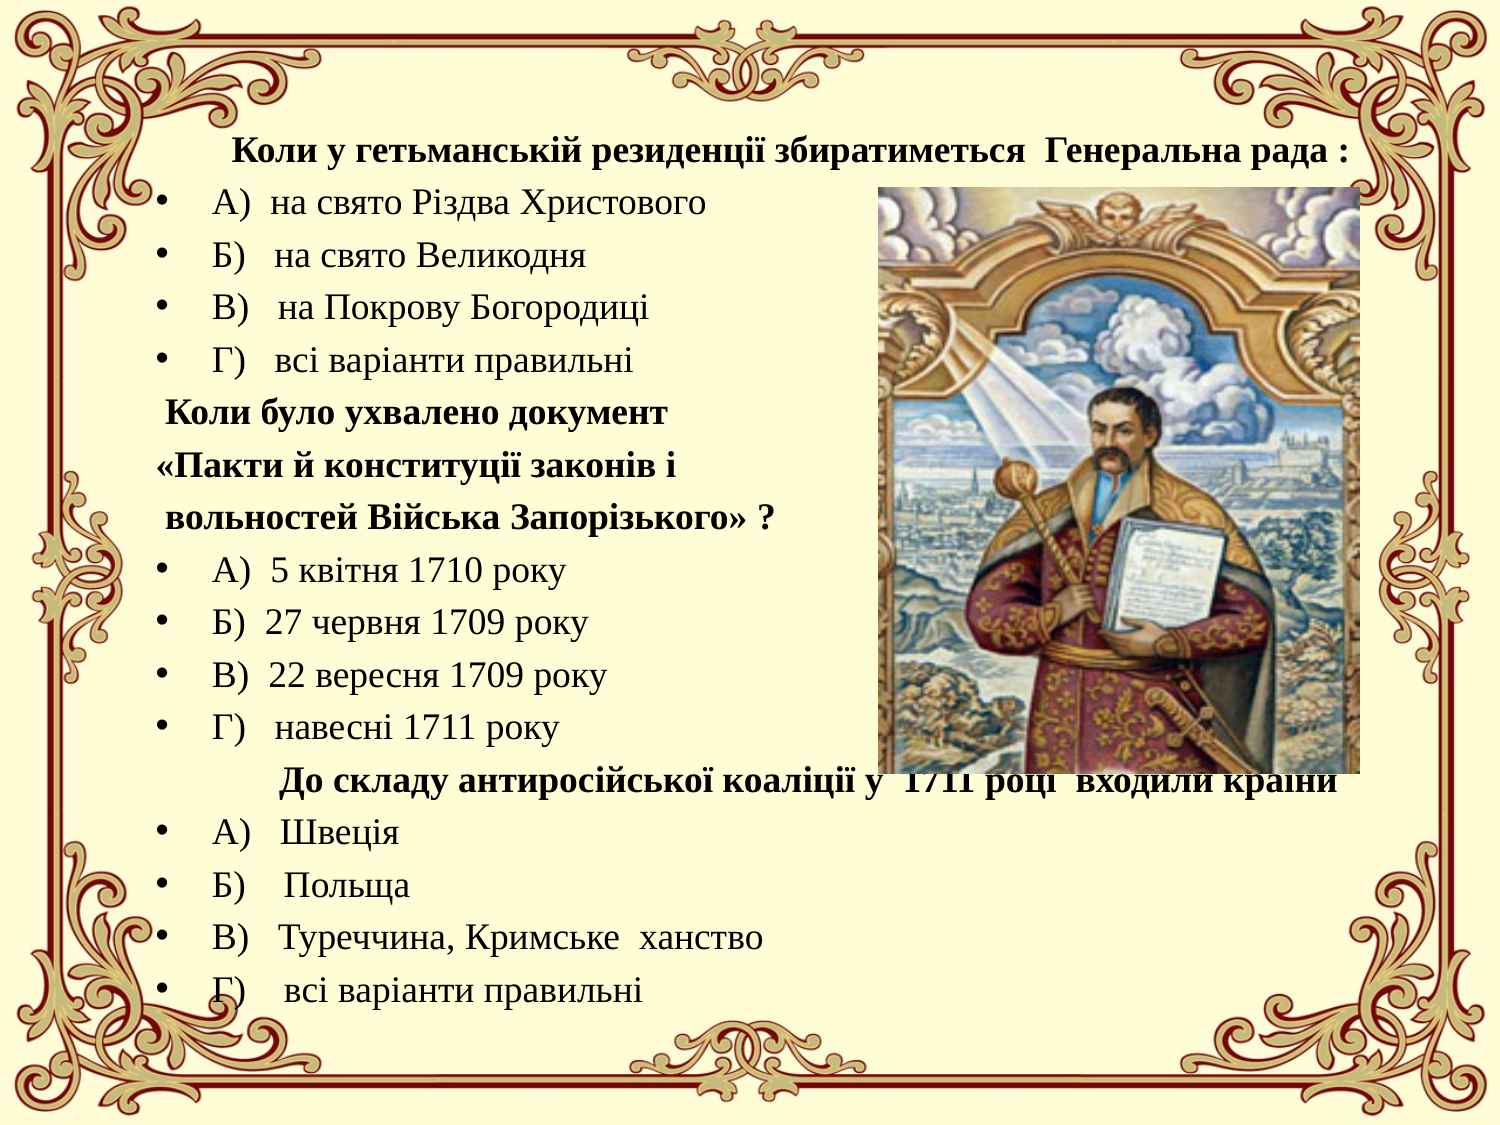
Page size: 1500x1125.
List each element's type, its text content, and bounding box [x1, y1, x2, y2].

picture [0, 0, 1500, 1125]
list Коли у гетьманській резиденції збиратиметься Генеральна рада : А) на свято Різдва Христового Б) на свято Великодня В) на Покрову Богородиці Г) всі варіанти правильні Коли було ухвалено документ «Пакти й конституції законів і вольностей Війська Запорізького» ? А) 5 квітня 1710 року Б) 27 червня 1709 року В) 22 вересня 1709 року Г) навесні 1711 року До складу антиросійської коаліції у 1711 році входили країни А) Швеція Б) Польща В) Туреччина, Кримське ханство Г) всі варіанти правильні [140, 116, 1421, 1008]
